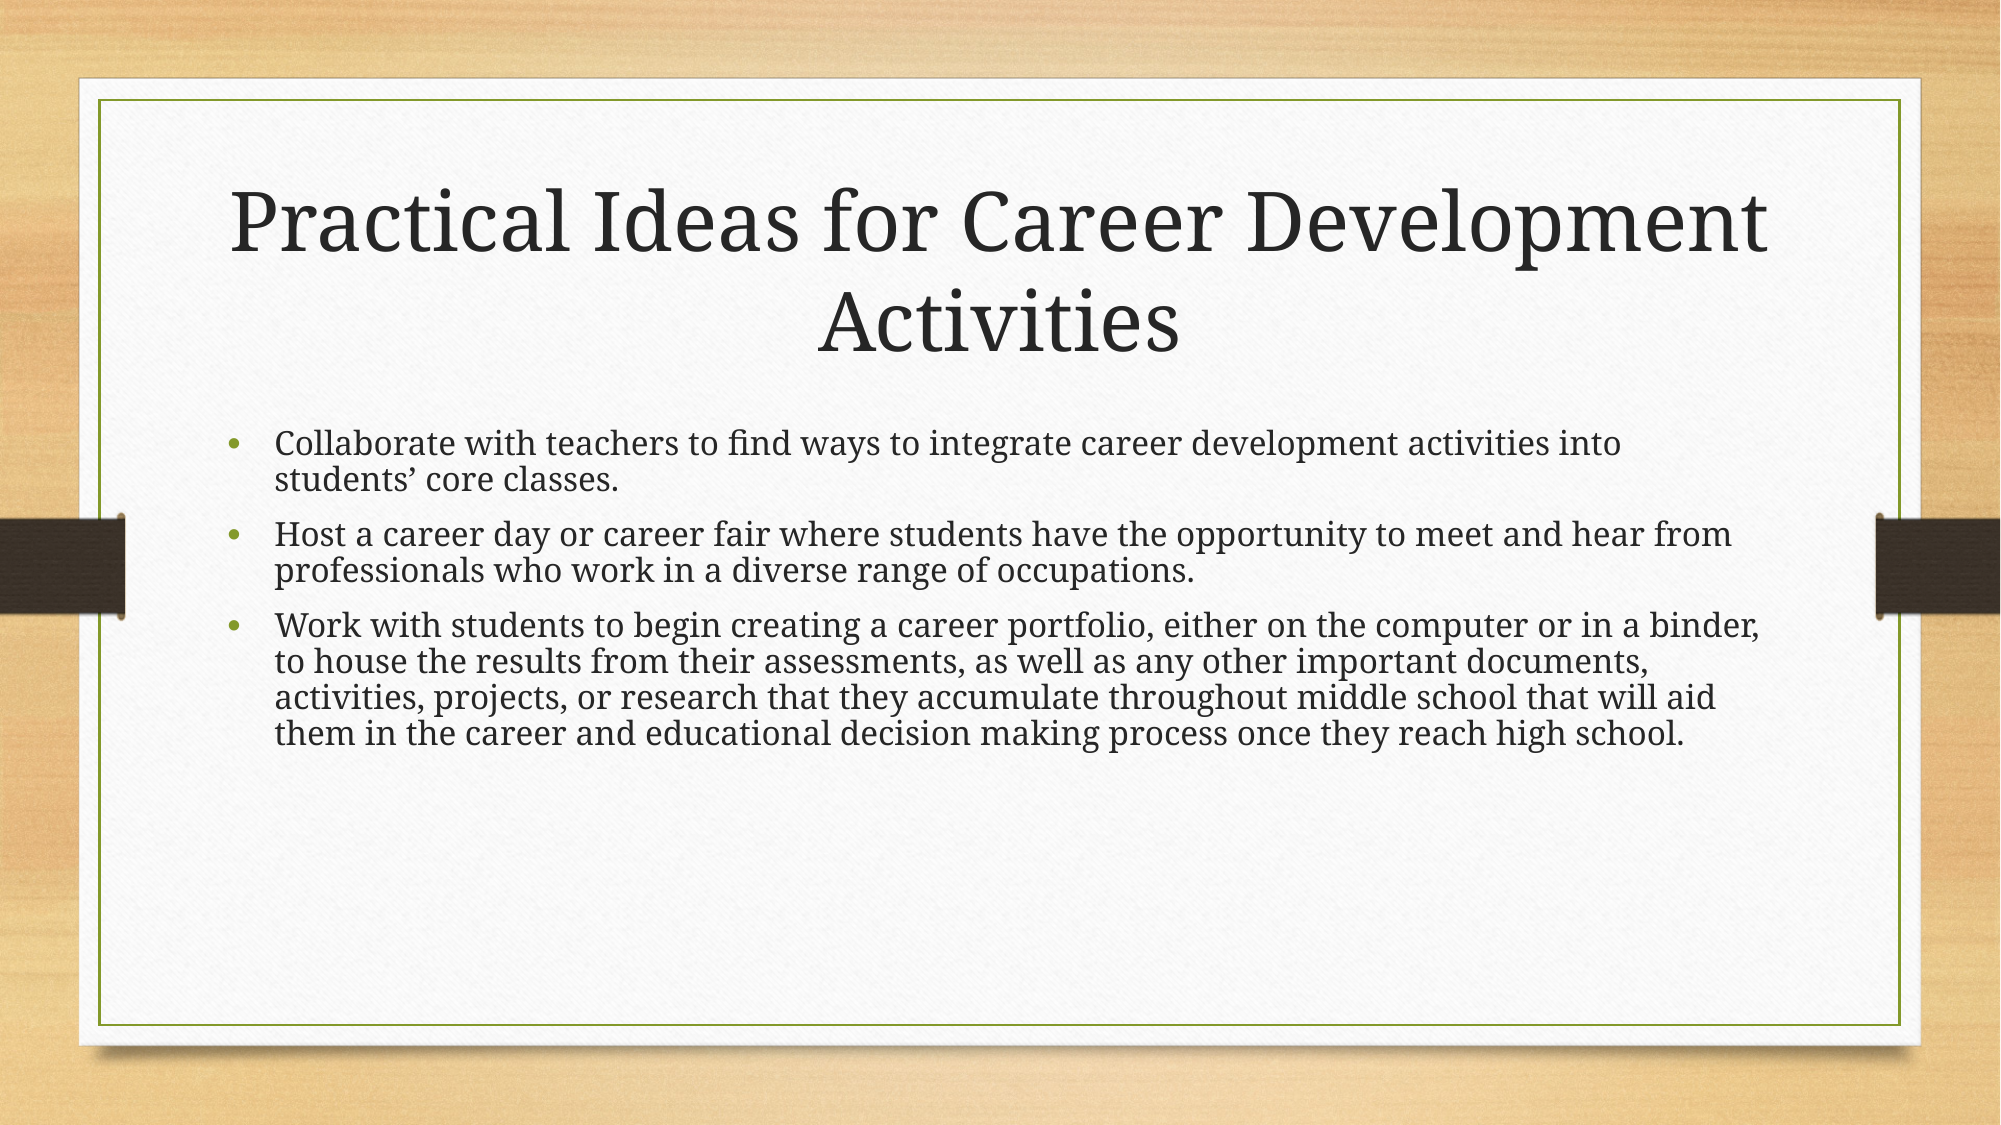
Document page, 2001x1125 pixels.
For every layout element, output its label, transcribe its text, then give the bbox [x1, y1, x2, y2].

list Collaborate with teachers to find ways to integrate career development activities into students’ core classes. Host a career day or career fair where students have the opportunity to meet and hear from professionals who work in a diverse range of occupations. Work with students to begin creating a career portfolio, either on the computer or in a binder, to house the results from their assessments, as well as any other important documents, activities, projects, or research that they accumulate throughout middle school that will aid them in the career and educational decision making process once they reach high school. [212, 419, 1788, 964]
title Practical Ideas for Career Development Activities [212, 161, 1788, 375]
picture [0, 0, 2001, 1125]
